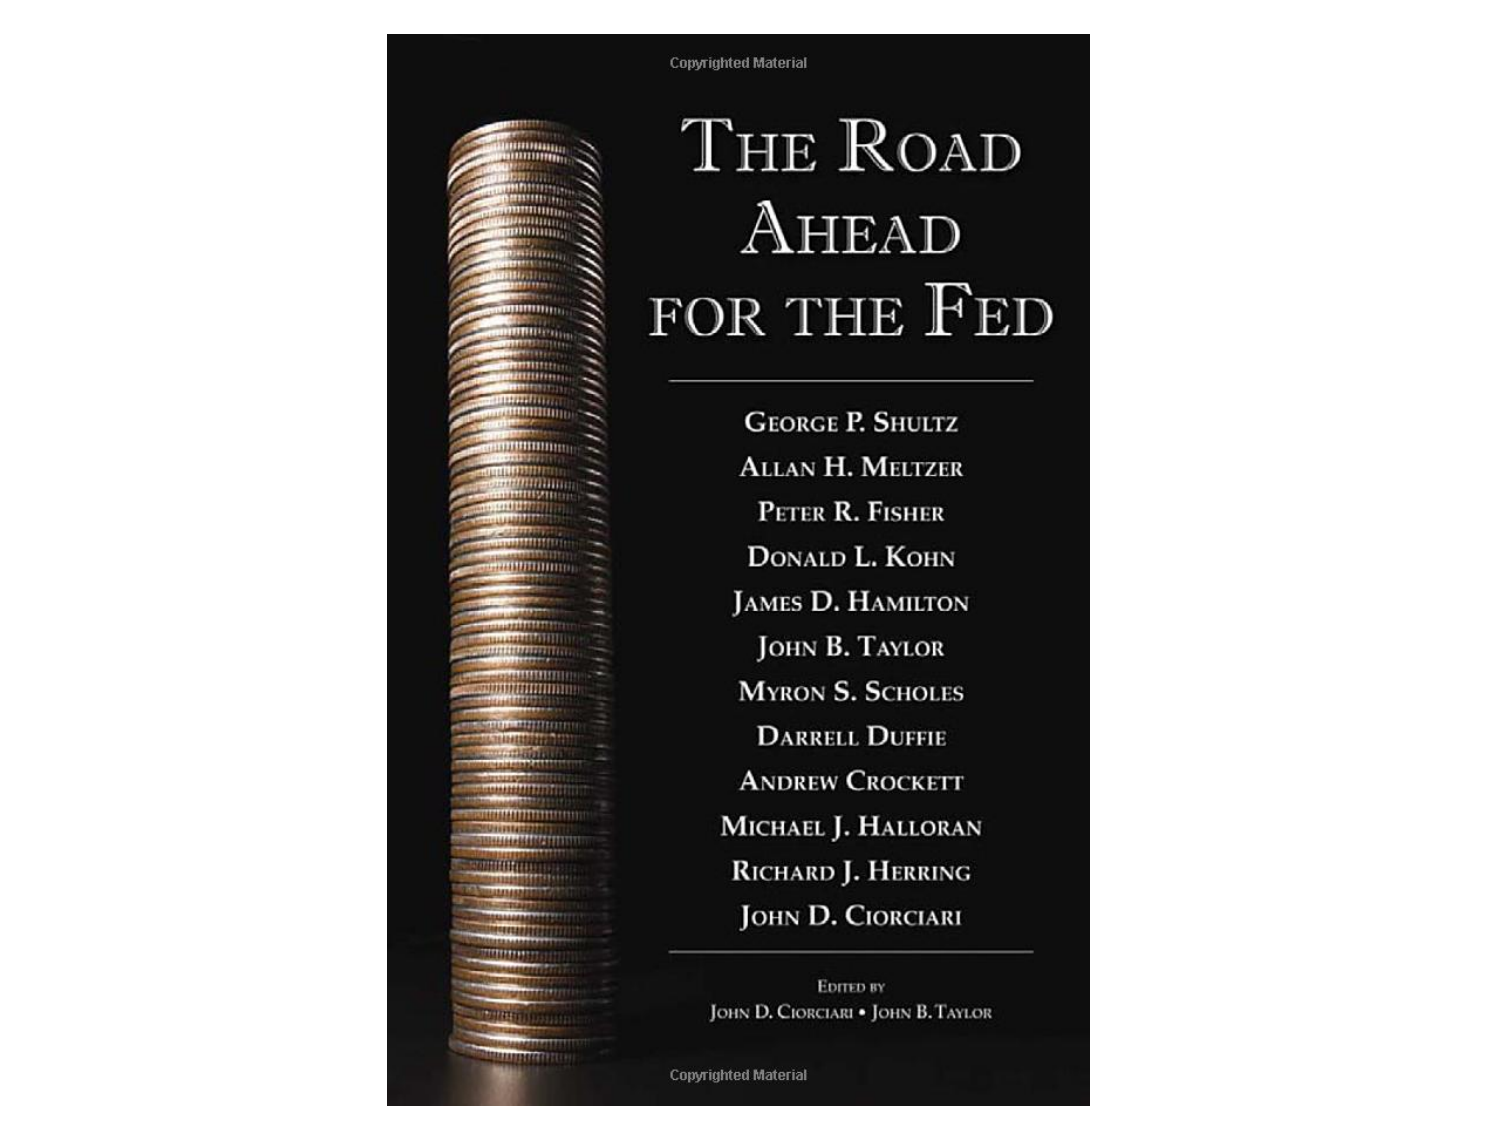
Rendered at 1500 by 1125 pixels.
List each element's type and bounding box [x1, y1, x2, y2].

picture [387, 34, 1090, 1106]
